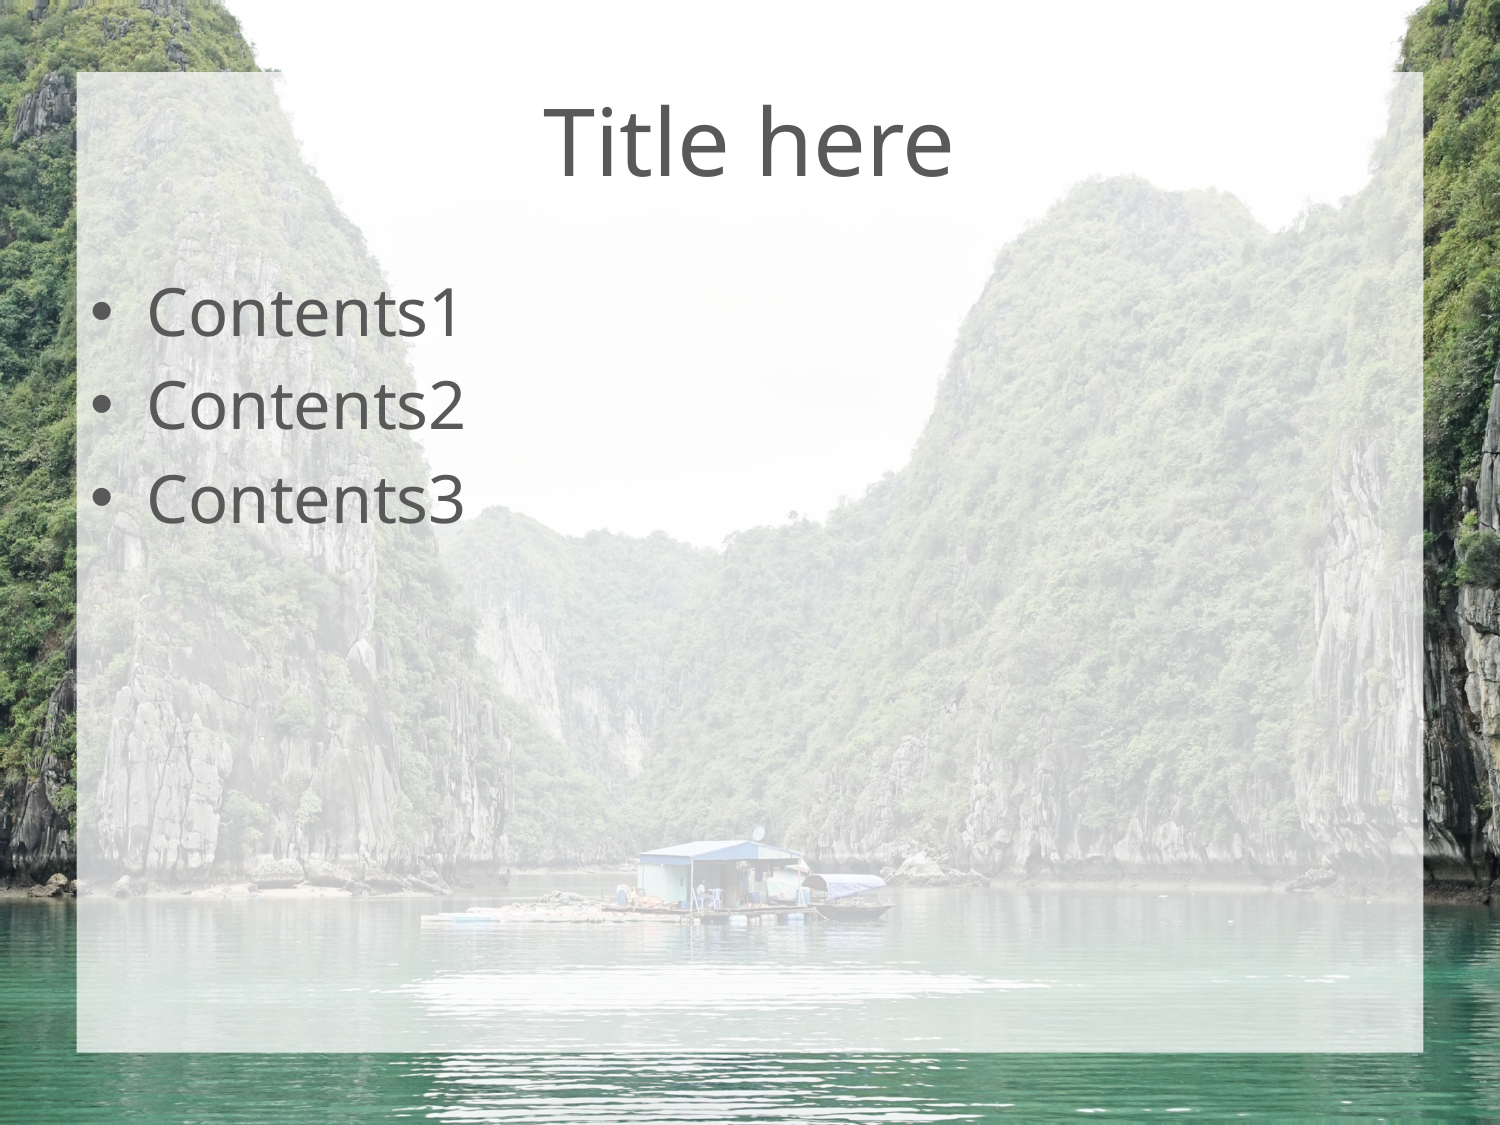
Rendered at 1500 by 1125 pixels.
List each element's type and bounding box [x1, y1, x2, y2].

text_box [0, 0, 1500, 1125]
